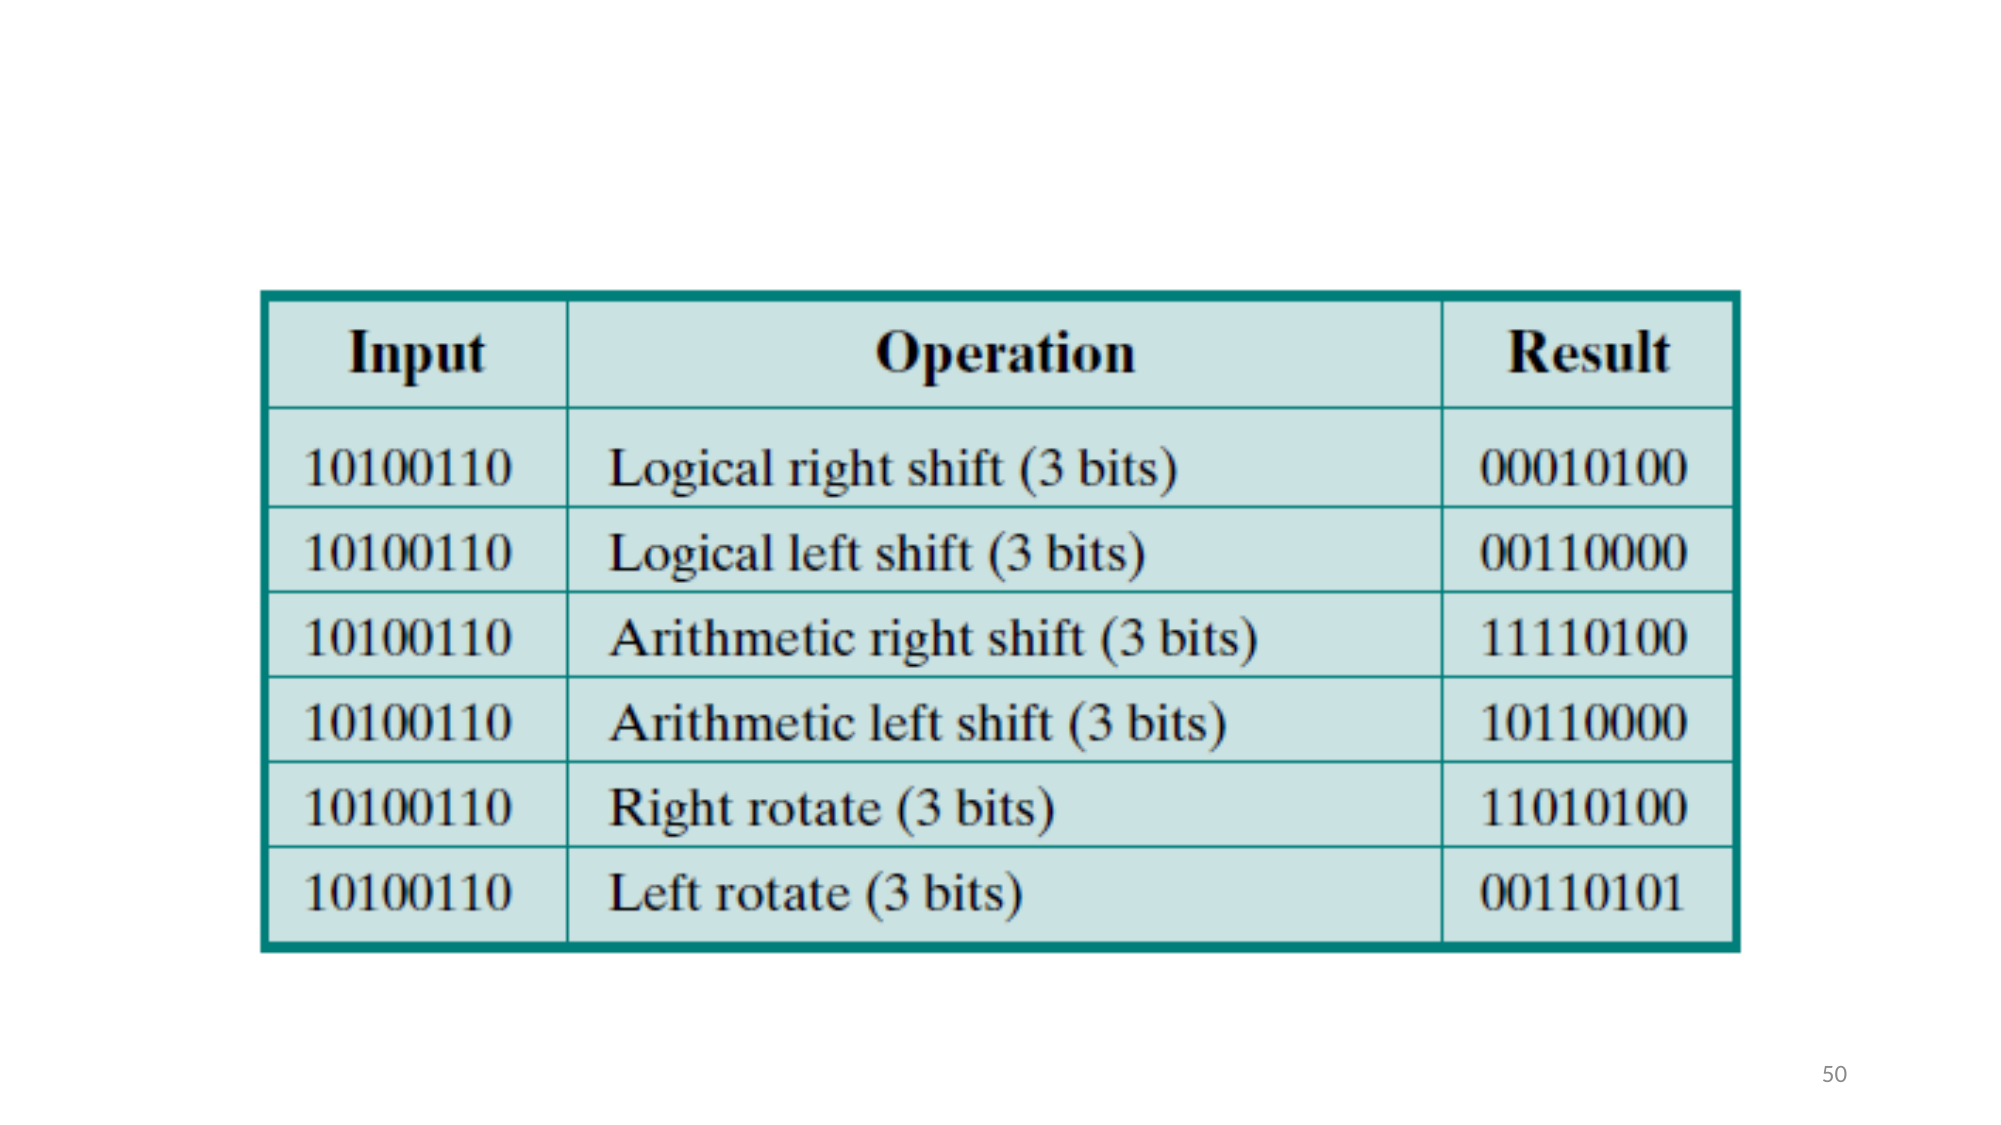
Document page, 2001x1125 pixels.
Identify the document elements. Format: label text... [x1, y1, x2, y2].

slide_number 50 [1412, 1042, 1863, 1103]
picture [250, 277, 1750, 965]
